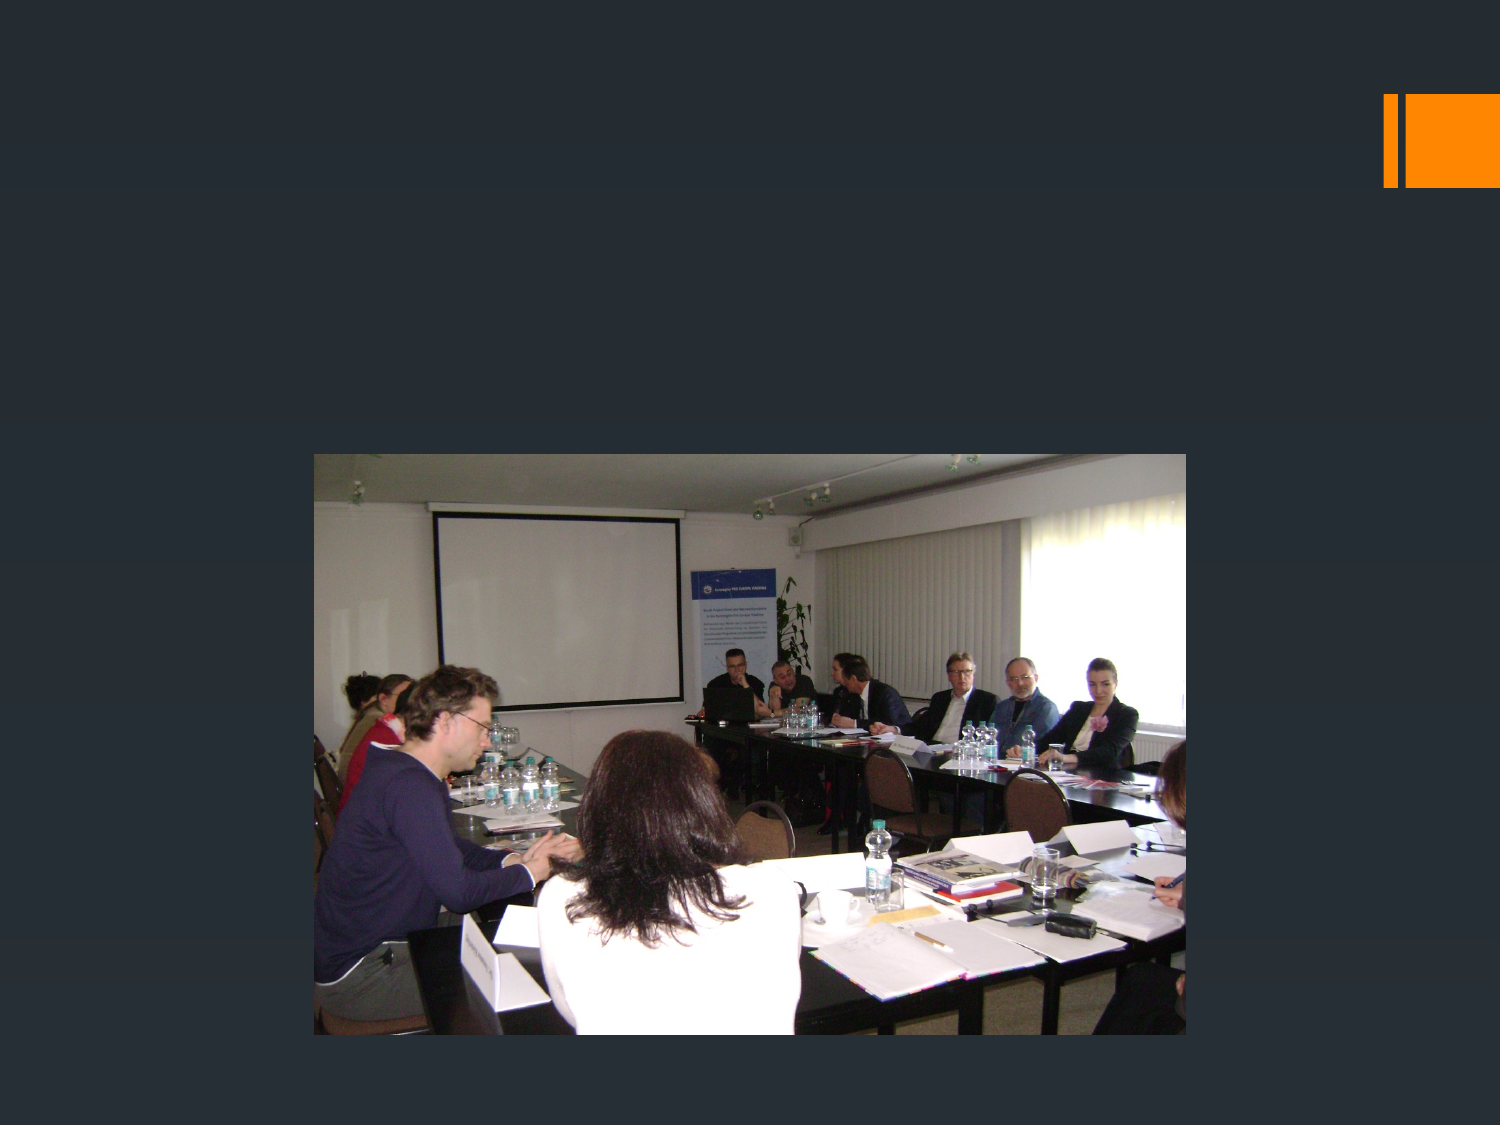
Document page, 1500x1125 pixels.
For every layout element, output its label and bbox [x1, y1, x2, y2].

list [314, 453, 1186, 1036]
